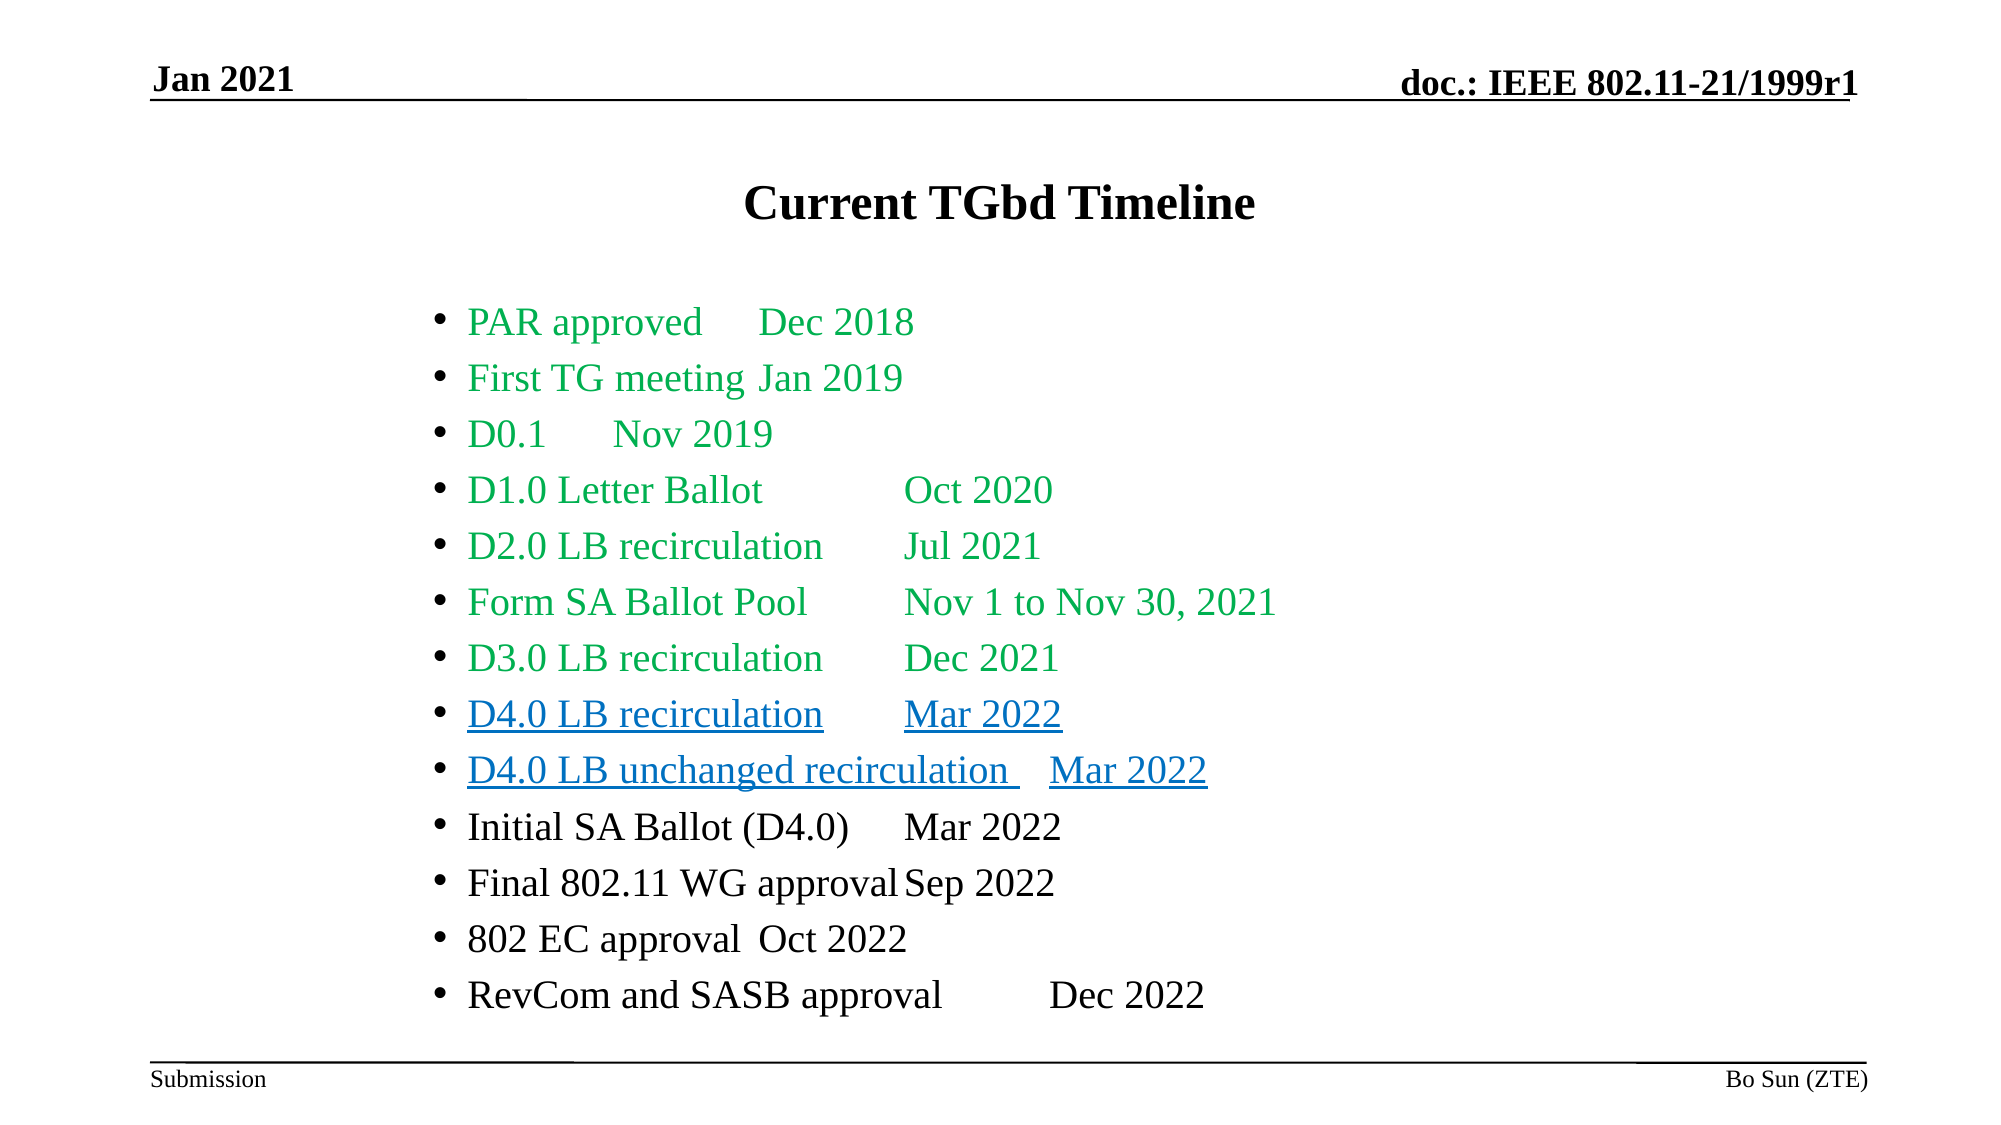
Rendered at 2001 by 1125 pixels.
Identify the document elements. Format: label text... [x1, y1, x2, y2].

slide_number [152, 54, 563, 100]
title Current TGbd Timeline [149, 112, 1850, 288]
text_box PAR approved Dec 2018 First TG meeting Jan 2019 D0.1 Nov 2019 D1.0 Letter Ballot Oct 2020 D2.0 LB recirculation Jul 2021 Form SA Ballot Pool Nov 1 to Nov 30, 2021 D3.0 LB recirculation Dec 2021 D4.0 LB recirculation Mar 2022 D4.0 LB unchanged recirculation Mar 2022 Initial SA Ballot (D4.0) Mar 2022 Final 802.11 WG approval Sep 2022 802 EC approval Oct 2022 RevCom and SASB approval Dec 2022 [363, 287, 1700, 1038]
footer Bo Sun (ZTE) [1171, 1061, 1869, 1093]
